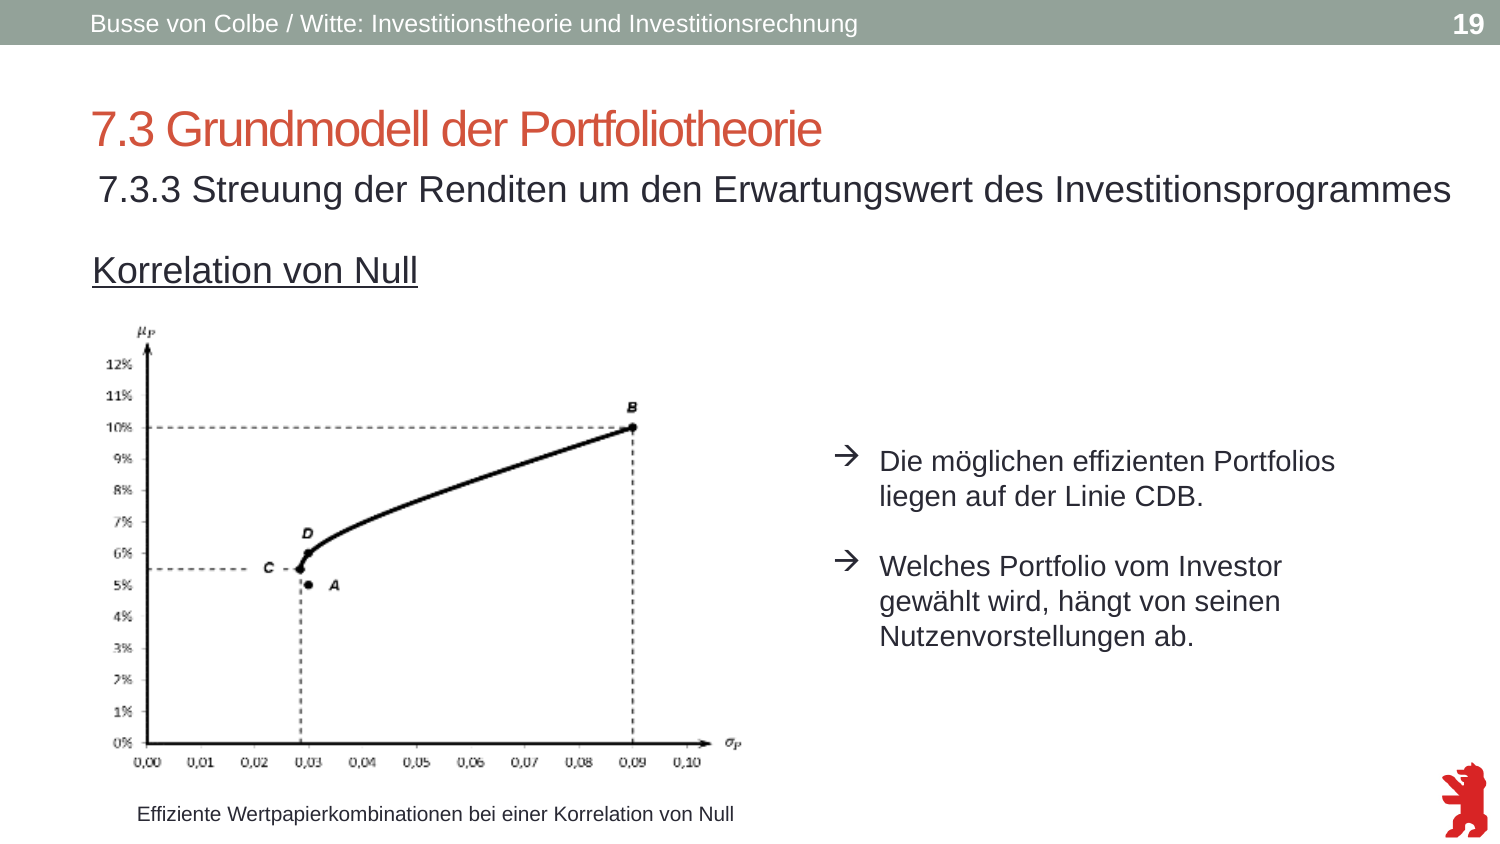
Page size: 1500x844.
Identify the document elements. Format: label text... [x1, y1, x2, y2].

picture [82, 299, 771, 794]
text_box Die möglichen effizienten Portfolios liegen auf der Linie CDB. Welches Portfolio vom Investor gewählt wird, hängt von seinen Nutzenvorstellungen ab. [817, 434, 1385, 660]
title 7.3 Grundmodell der Portfoliotheorie [75, 65, 1425, 188]
text_box 7.3.3 Streuung der Renditen um den Erwartungswert des Investitionsprogrammes [83, 157, 1468, 217]
text_box Effiziente Wertpapierkombinationen bei einer Korrelation von Null [122, 802, 750, 833]
text_box Busse von Colbe / Witte: Investitionstheorie und Investitionsrechnung [75, 2, 1238, 43]
text_box Korrelation von Null [77, 238, 434, 299]
slide_number 19 [1325, 2, 1500, 43]
picture [1434, 760, 1500, 844]
